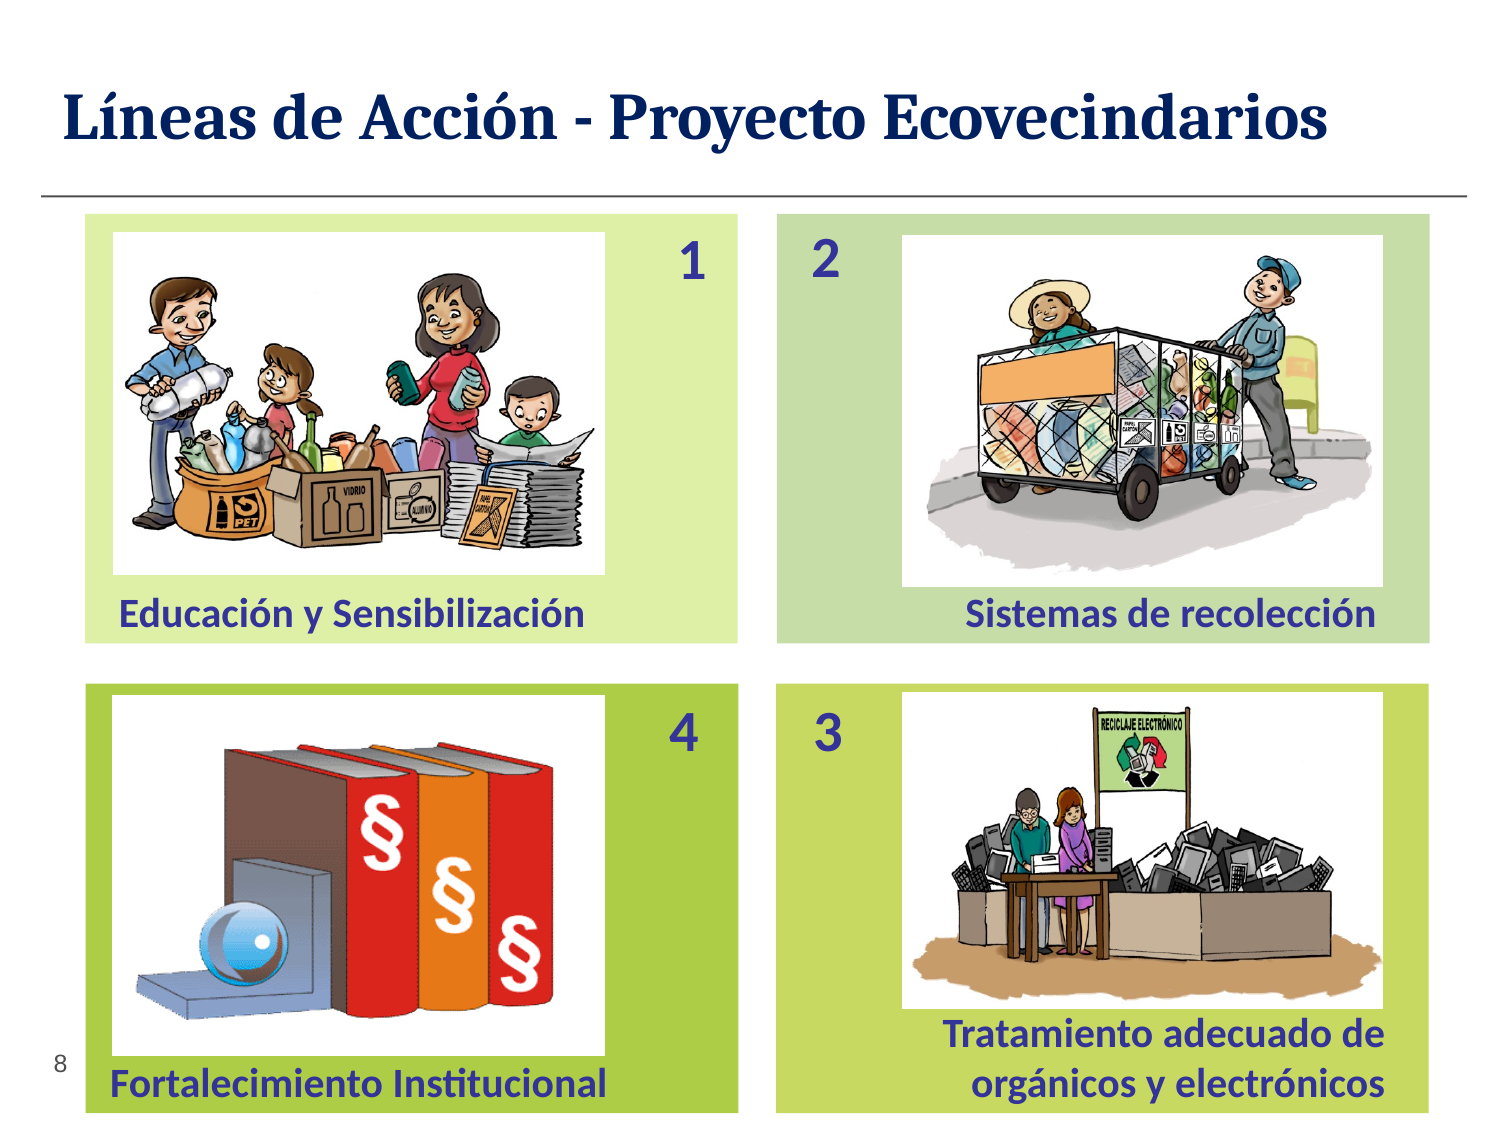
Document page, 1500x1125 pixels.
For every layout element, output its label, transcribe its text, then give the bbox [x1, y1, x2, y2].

picture [902, 691, 1383, 1009]
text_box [84, 211, 1430, 1114]
slide_number 8 [38, 1039, 79, 1083]
title Líneas de Acción - Proyecto Ecovecindarios [47, 18, 1398, 207]
picture [113, 232, 605, 576]
picture [112, 695, 606, 1056]
picture [902, 234, 1383, 587]
